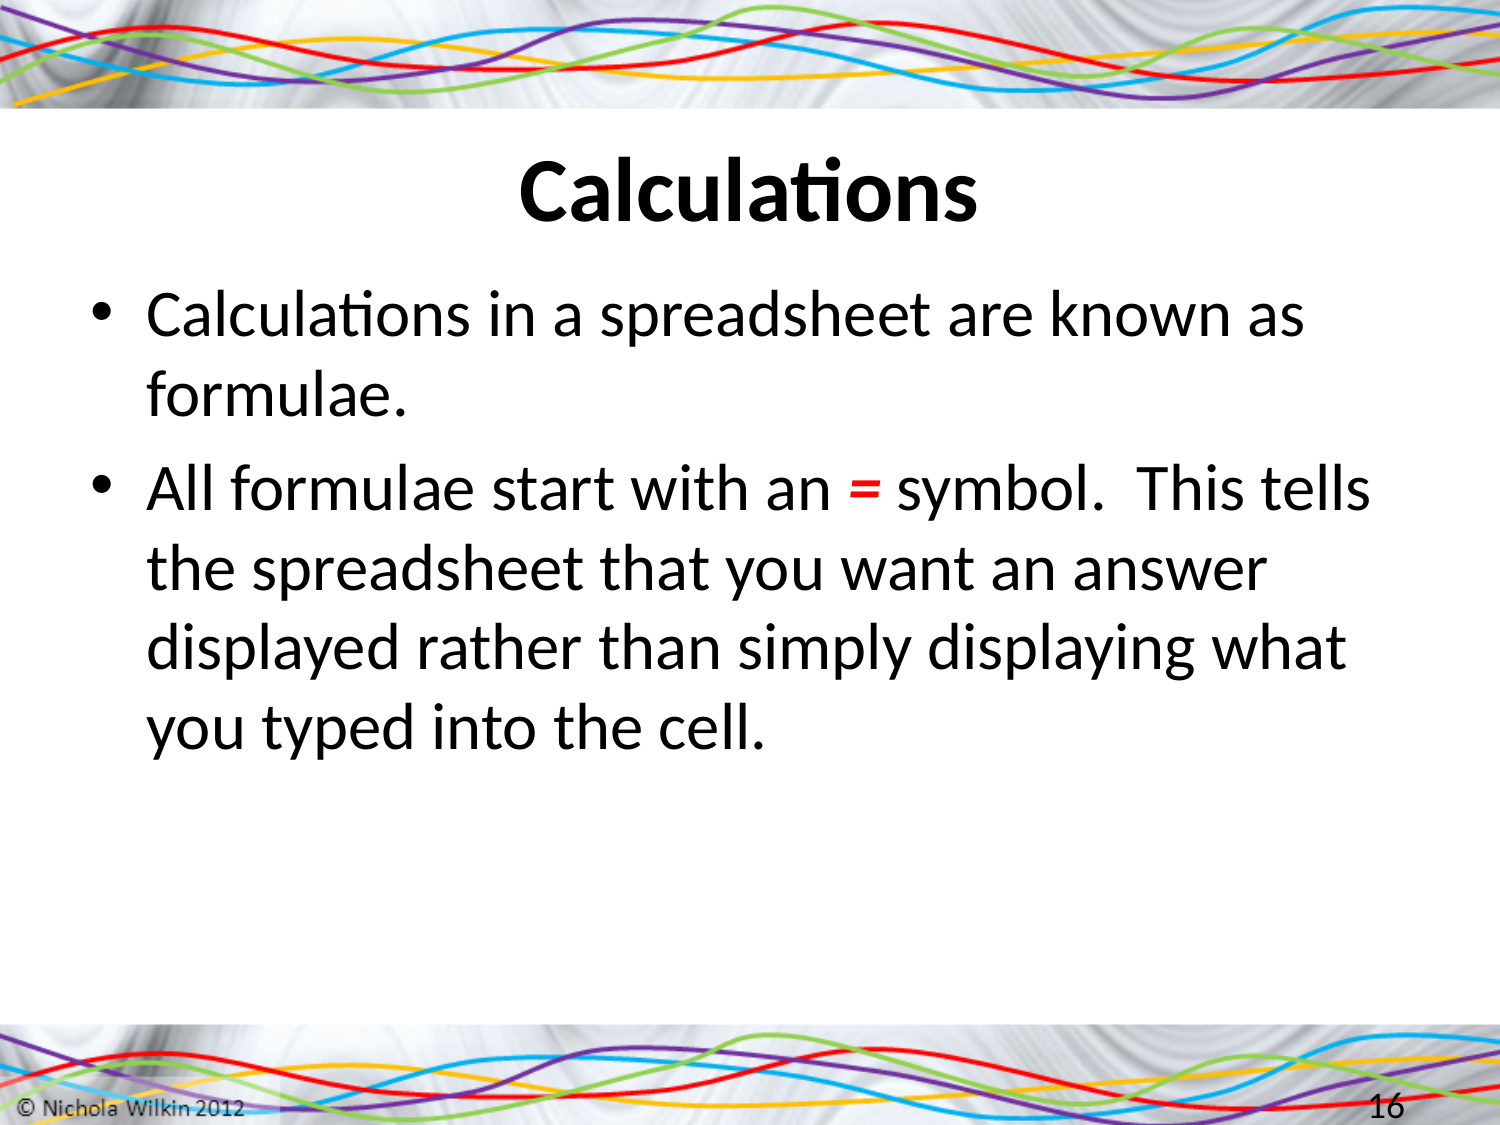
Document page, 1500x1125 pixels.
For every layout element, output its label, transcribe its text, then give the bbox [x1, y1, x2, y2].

list Calculations in a spreadsheet are known as formulae. All formulae start with an = symbol. This tells the spreadsheet that you want an answer displayed rather than simply displaying what you typed into the cell. [75, 262, 1425, 1005]
slide_number 16 [1352, 1074, 1465, 1125]
title Calculations [75, 113, 1425, 256]
picture [0, 0, 1500, 1125]
